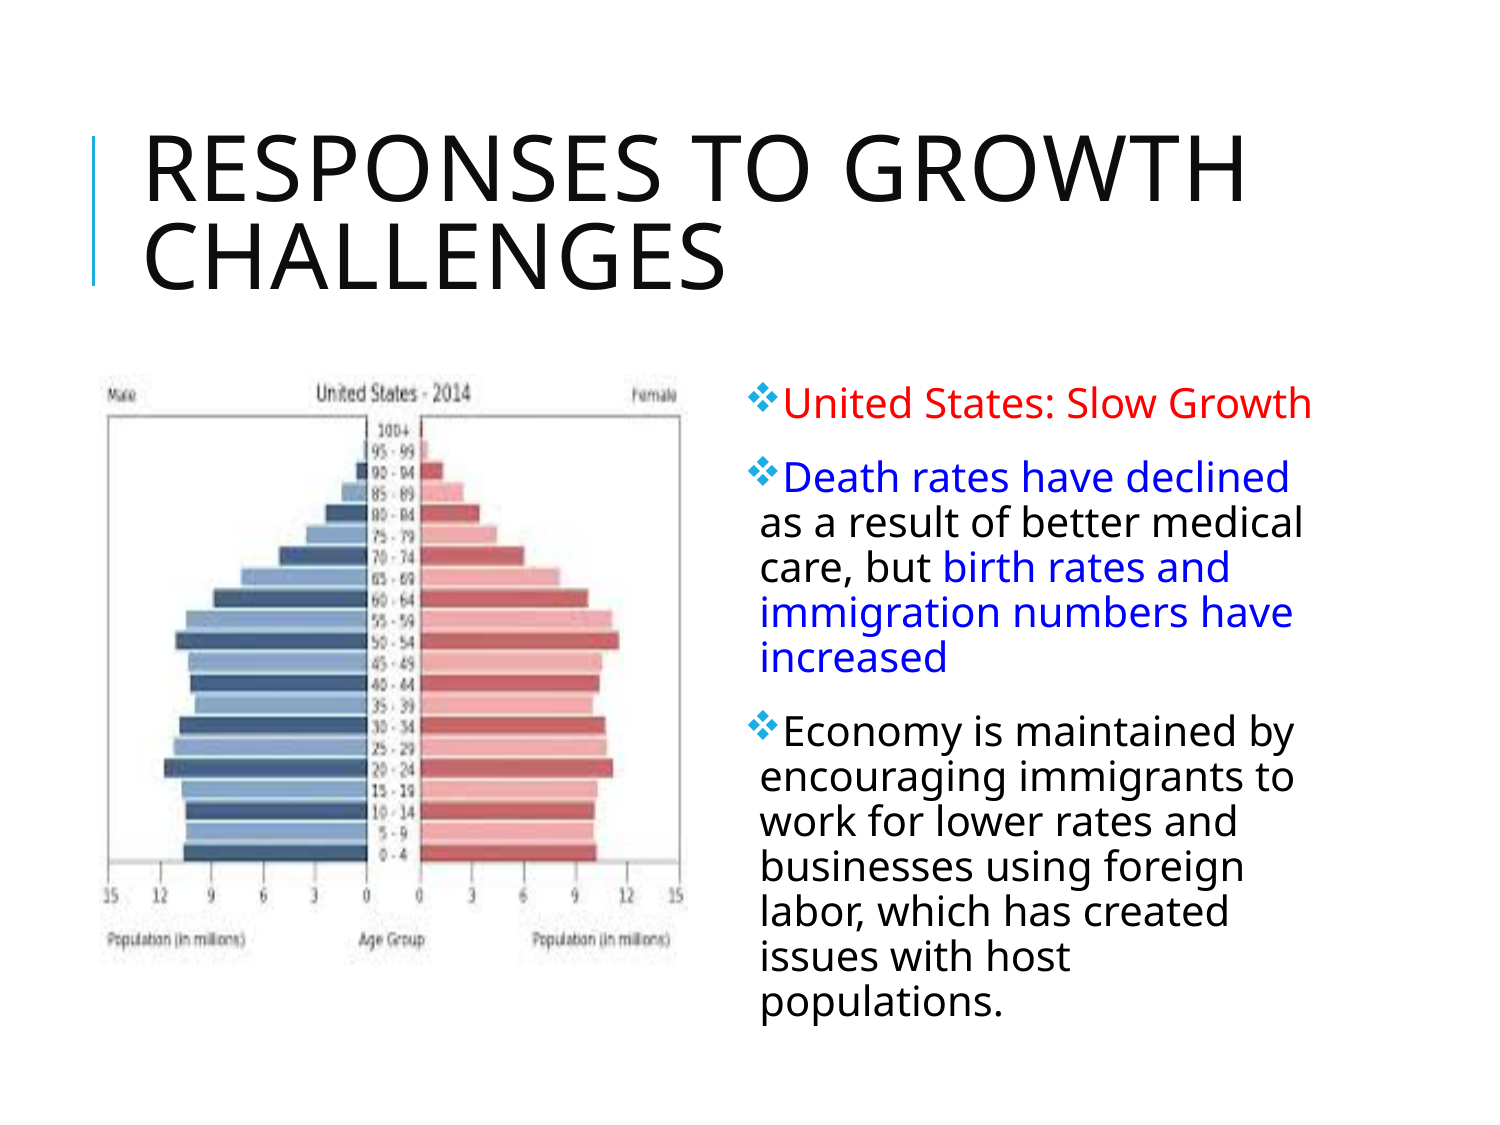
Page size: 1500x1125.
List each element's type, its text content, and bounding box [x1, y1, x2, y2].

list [99, 374, 688, 976]
list United States: Slow Growth Death rates have declined as a result of better medical care, but birth rates and immigration numbers have increased Economy is maintained by encouraging immigrants to work for lower rates and businesses using foreign labor, which has created issues with host populations. [736, 375, 1322, 1035]
title Responses to growth challenges [126, 96, 1322, 342]
